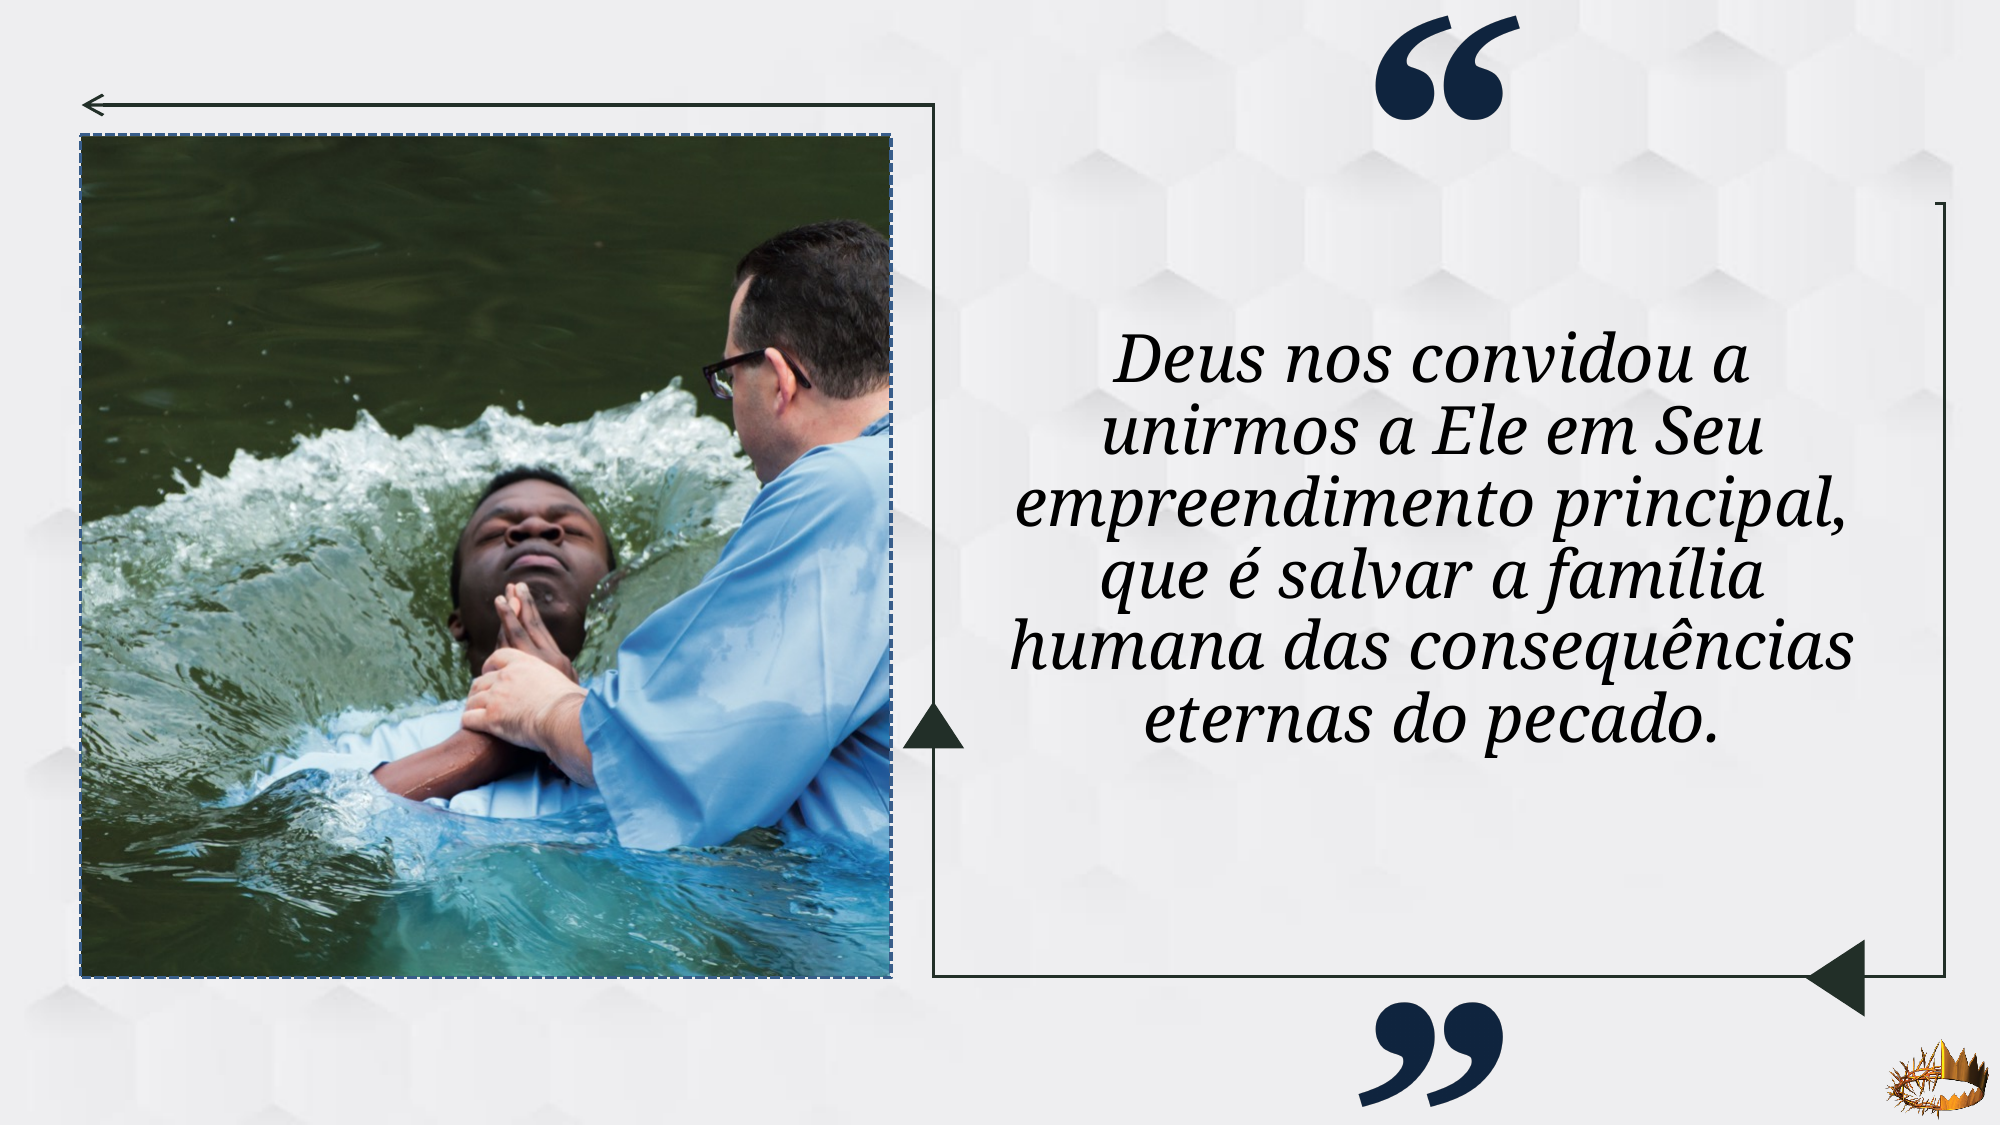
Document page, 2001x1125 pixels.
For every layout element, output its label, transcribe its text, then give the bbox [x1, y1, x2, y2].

list Deus nos convidou a unirmos a Ele em Seu empreendimento principal, que é salvar a família humana das consequências eternas do pecado. [984, 167, 1881, 914]
picture [0, 0, 2000, 1125]
